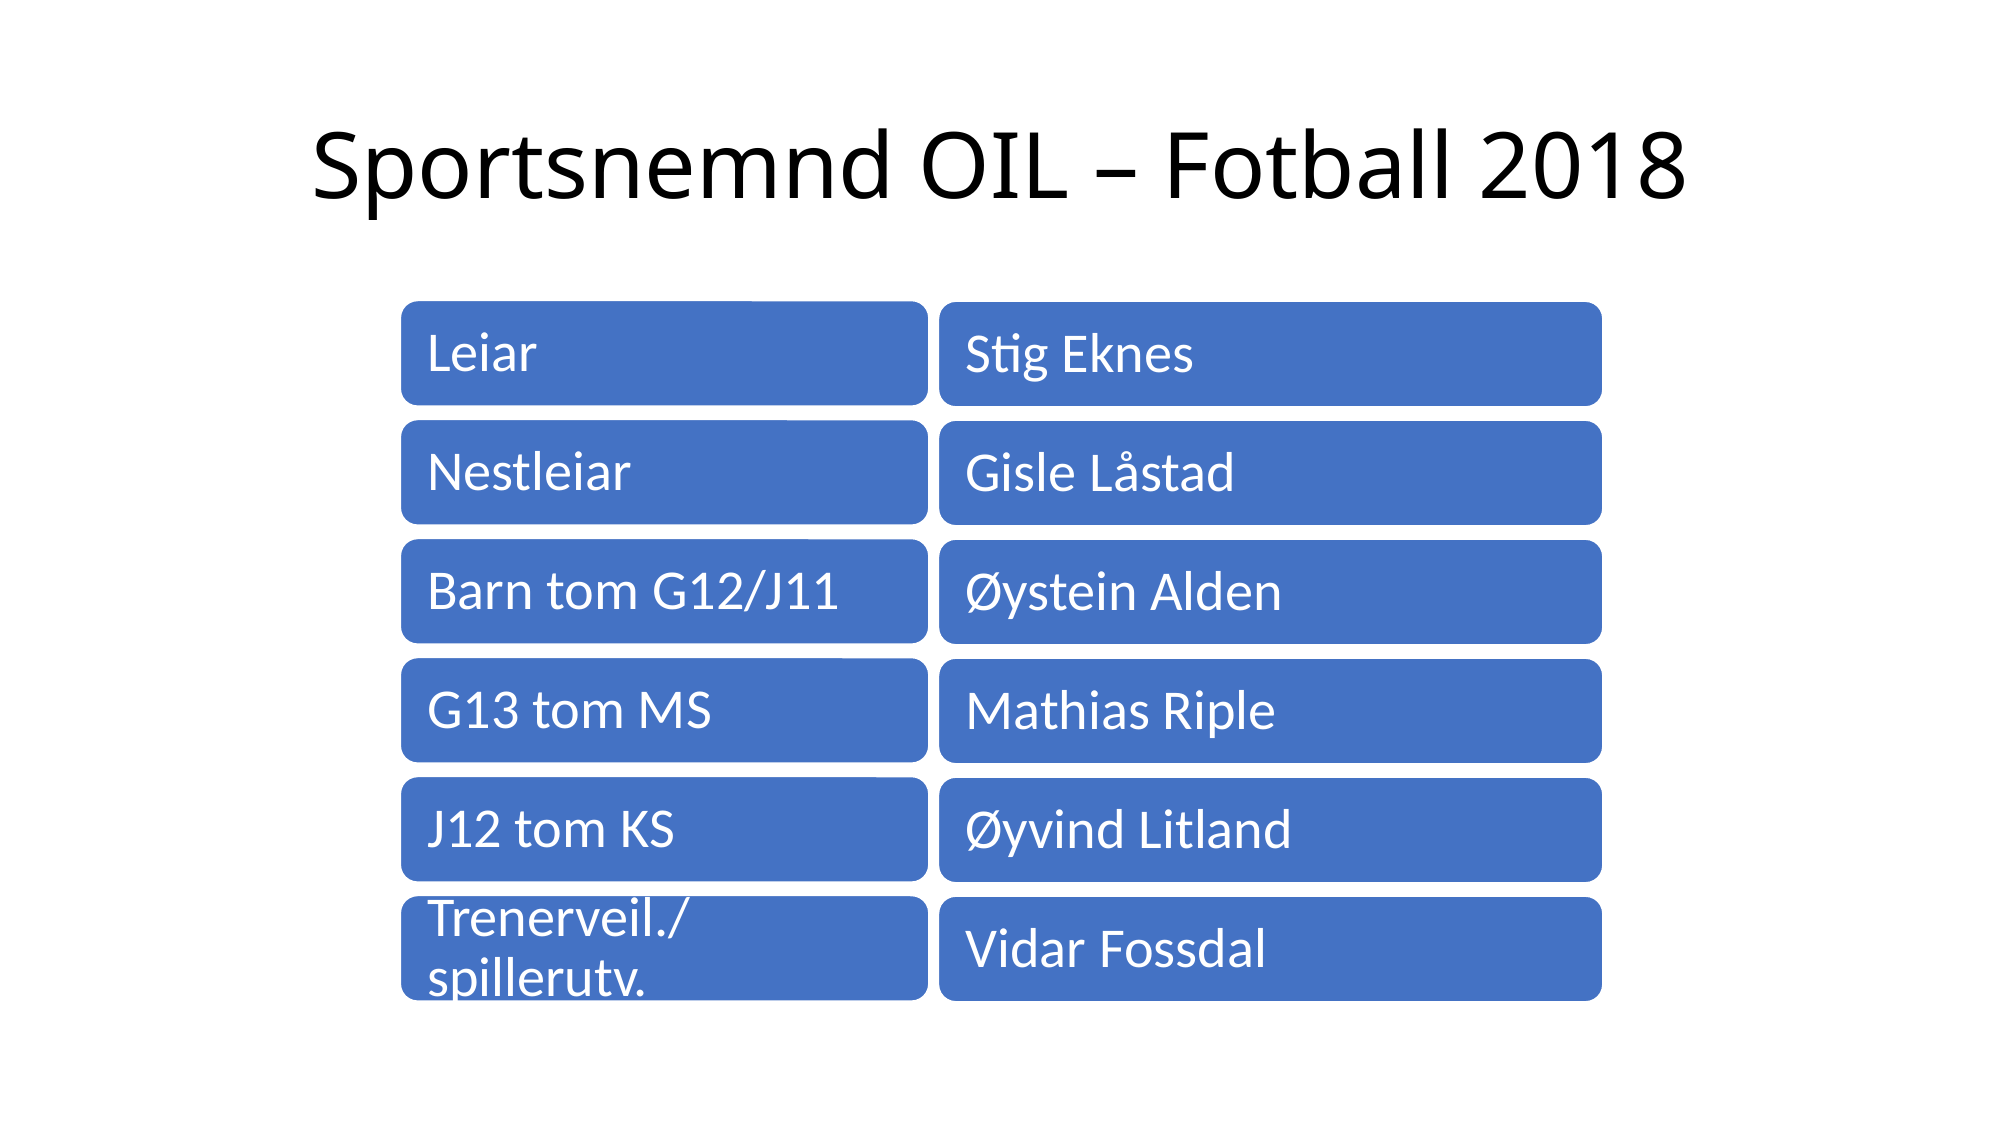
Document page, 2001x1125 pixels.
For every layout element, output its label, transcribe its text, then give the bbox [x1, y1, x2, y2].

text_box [938, 299, 1604, 1004]
title Sportsnemnd OIL – Fotball 2018 [137, 59, 1863, 278]
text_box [400, 158, 930, 1125]
